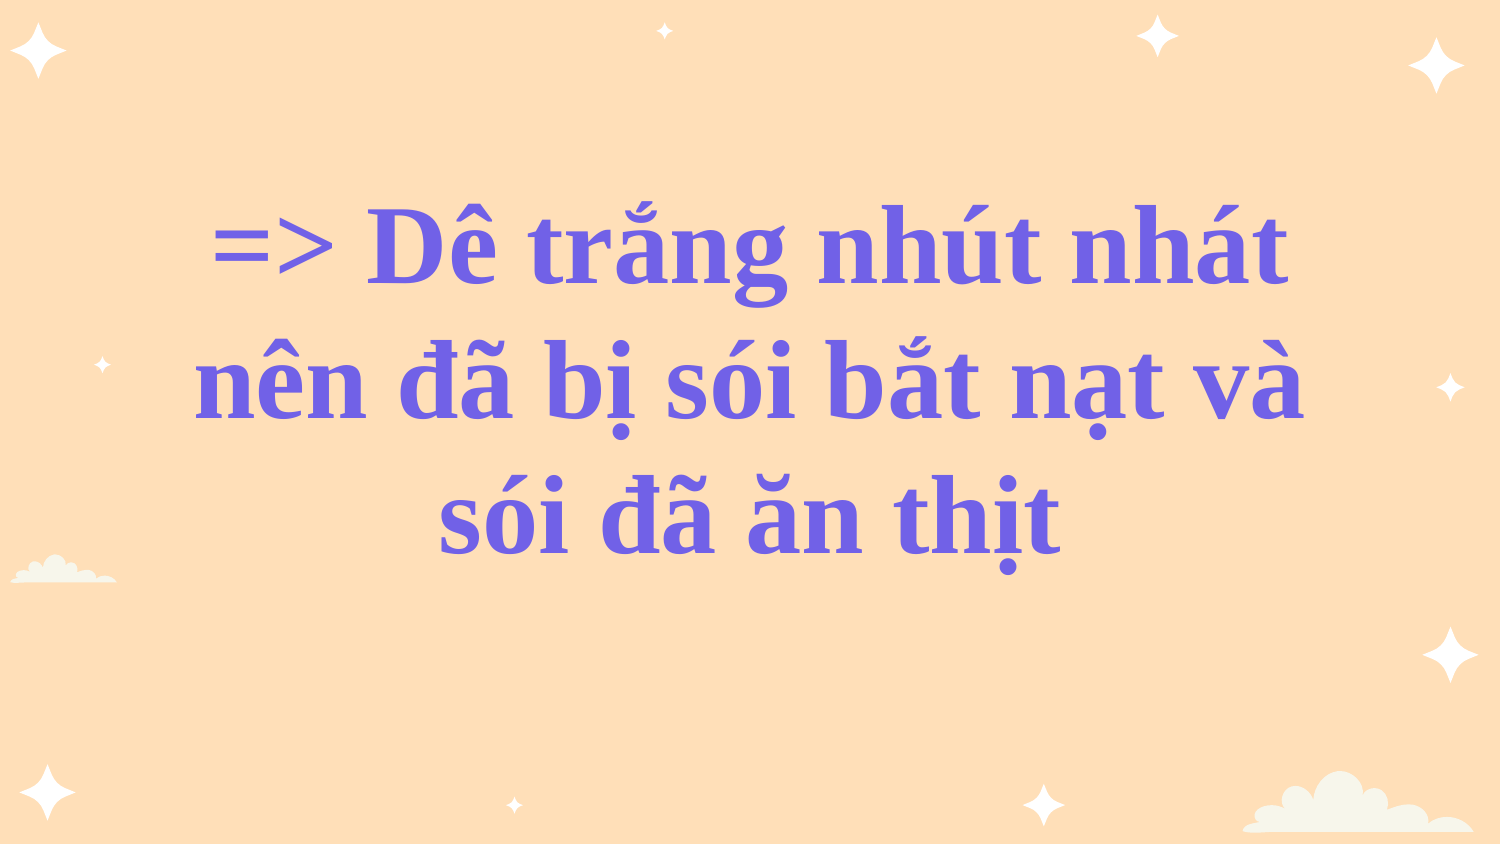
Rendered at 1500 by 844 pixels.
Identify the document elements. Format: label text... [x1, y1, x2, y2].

title => Dê trắng nhút nhát nên đã bị sói bắt nạt và sói đã ăn thịt [118, 72, 1382, 675]
